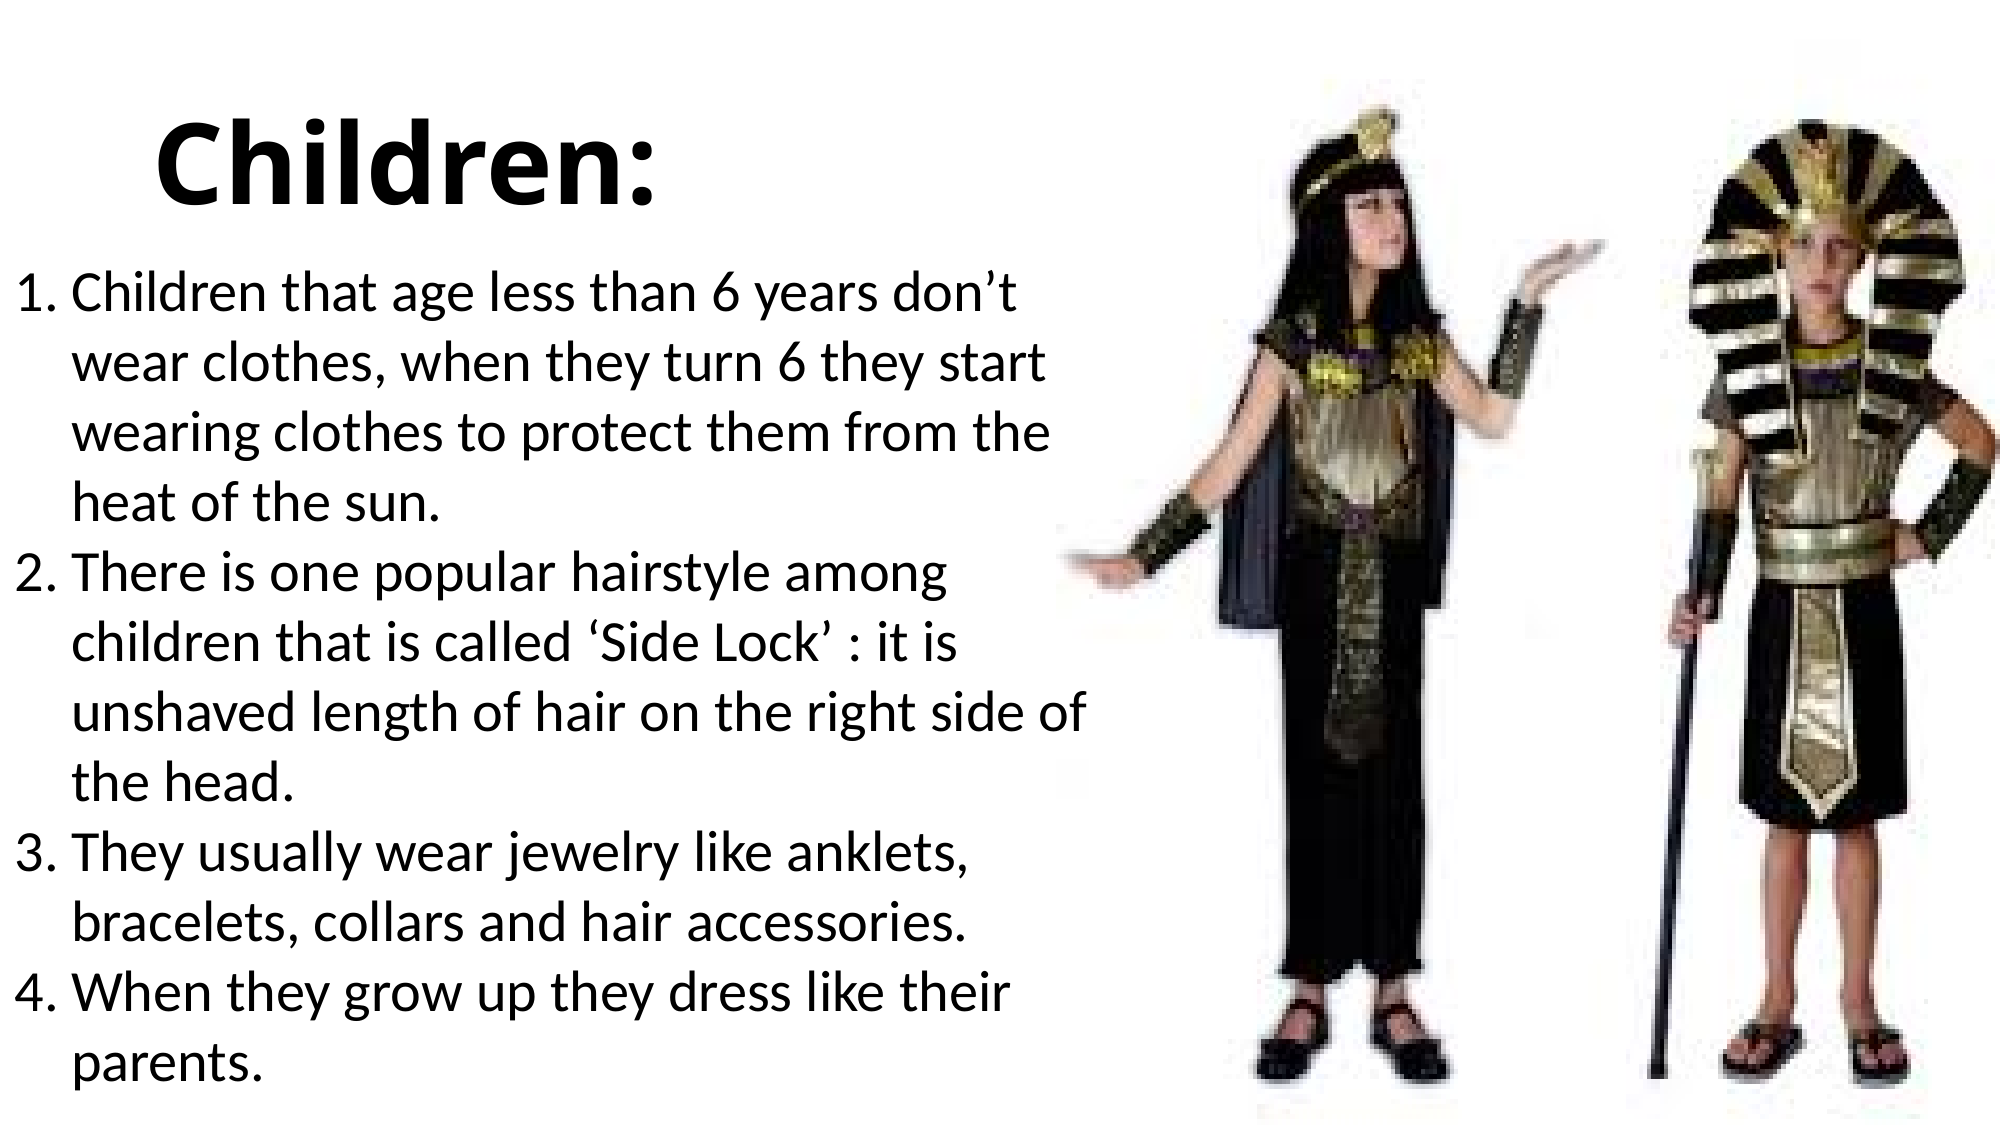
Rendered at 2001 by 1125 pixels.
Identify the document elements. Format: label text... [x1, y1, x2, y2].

title Children: [137, 59, 1056, 245]
text_box Children that age less than 6 years don’t wear clothes, when they turn 6 they start wearing clothes to protect them from the heat of the sun. There is one popular hairstyle among children that is called ‘Side Lock’ : it is unshaved length of hair on the right side of the head. They usually wear jewelry like anklets, bracelets, collars and hair accessories. When they grow up they dress like their parents. [0, 245, 1056, 1101]
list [1056, 0, 2000, 1125]
